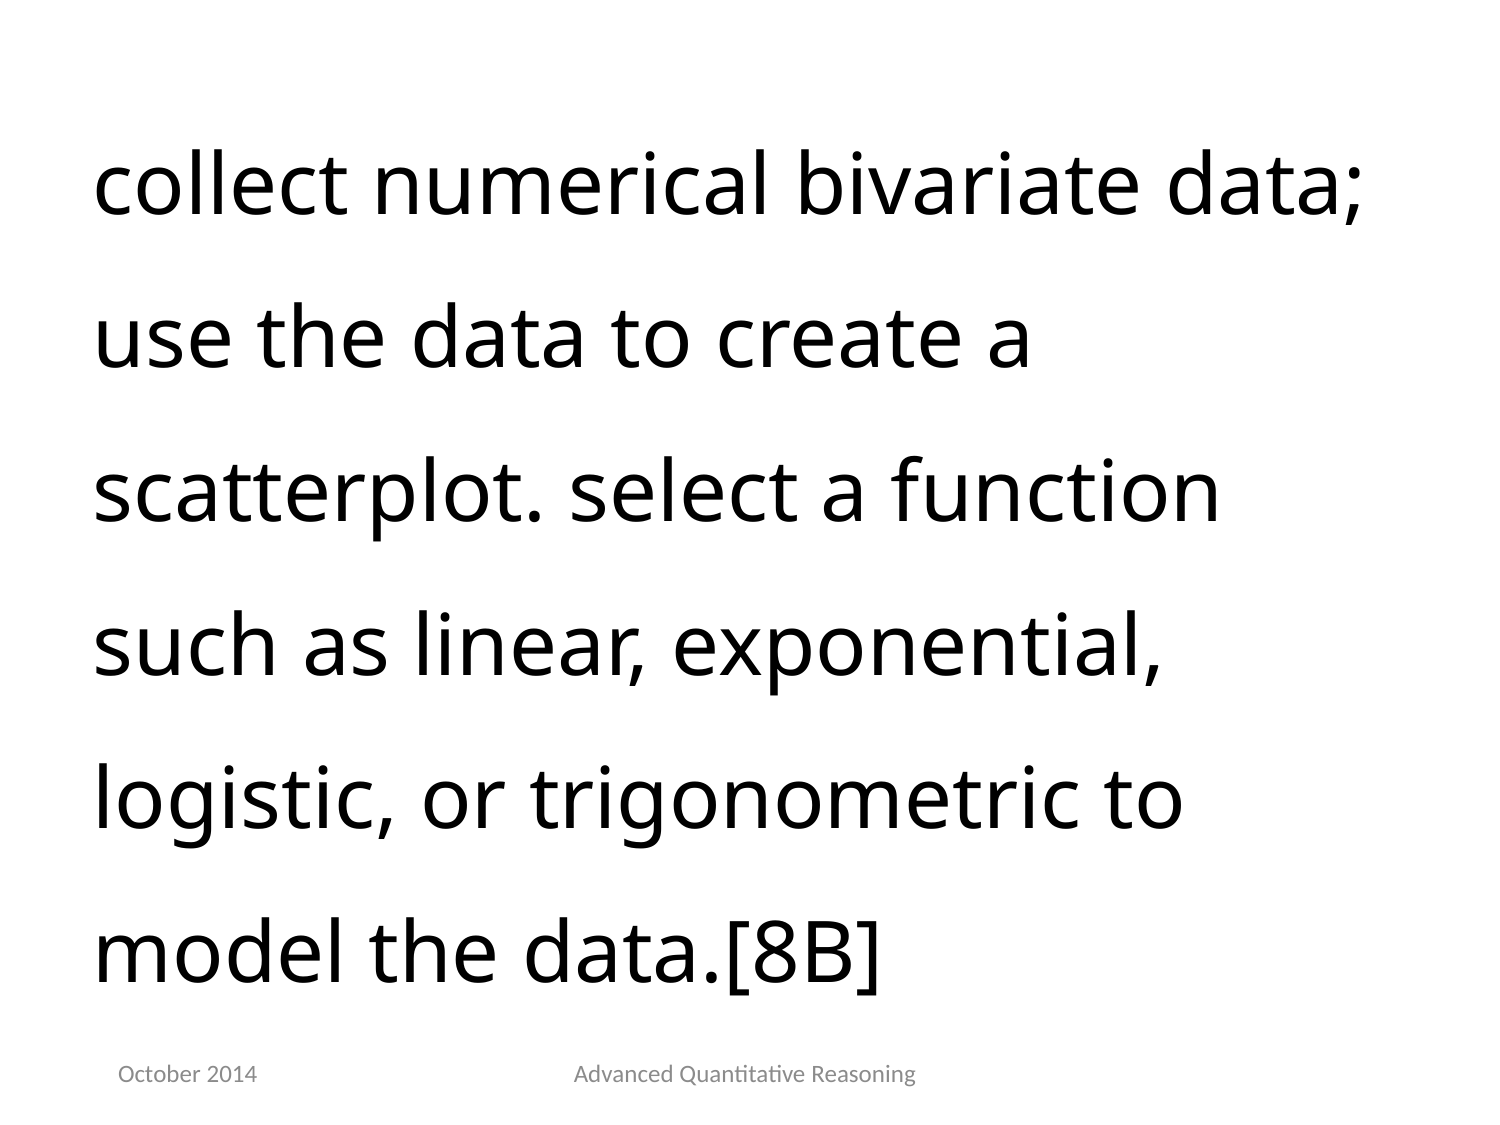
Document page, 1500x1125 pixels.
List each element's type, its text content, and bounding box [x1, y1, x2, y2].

subtitle collect numerical bivariate data; use the data to create a scatterplot. select a function such as linear, exponential, logistic, or trigonometric to model the data.[8B] [78, 70, 1429, 1014]
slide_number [103, 1042, 441, 1103]
footer Advanced Quantitative Reasoning [492, 1042, 999, 1103]
